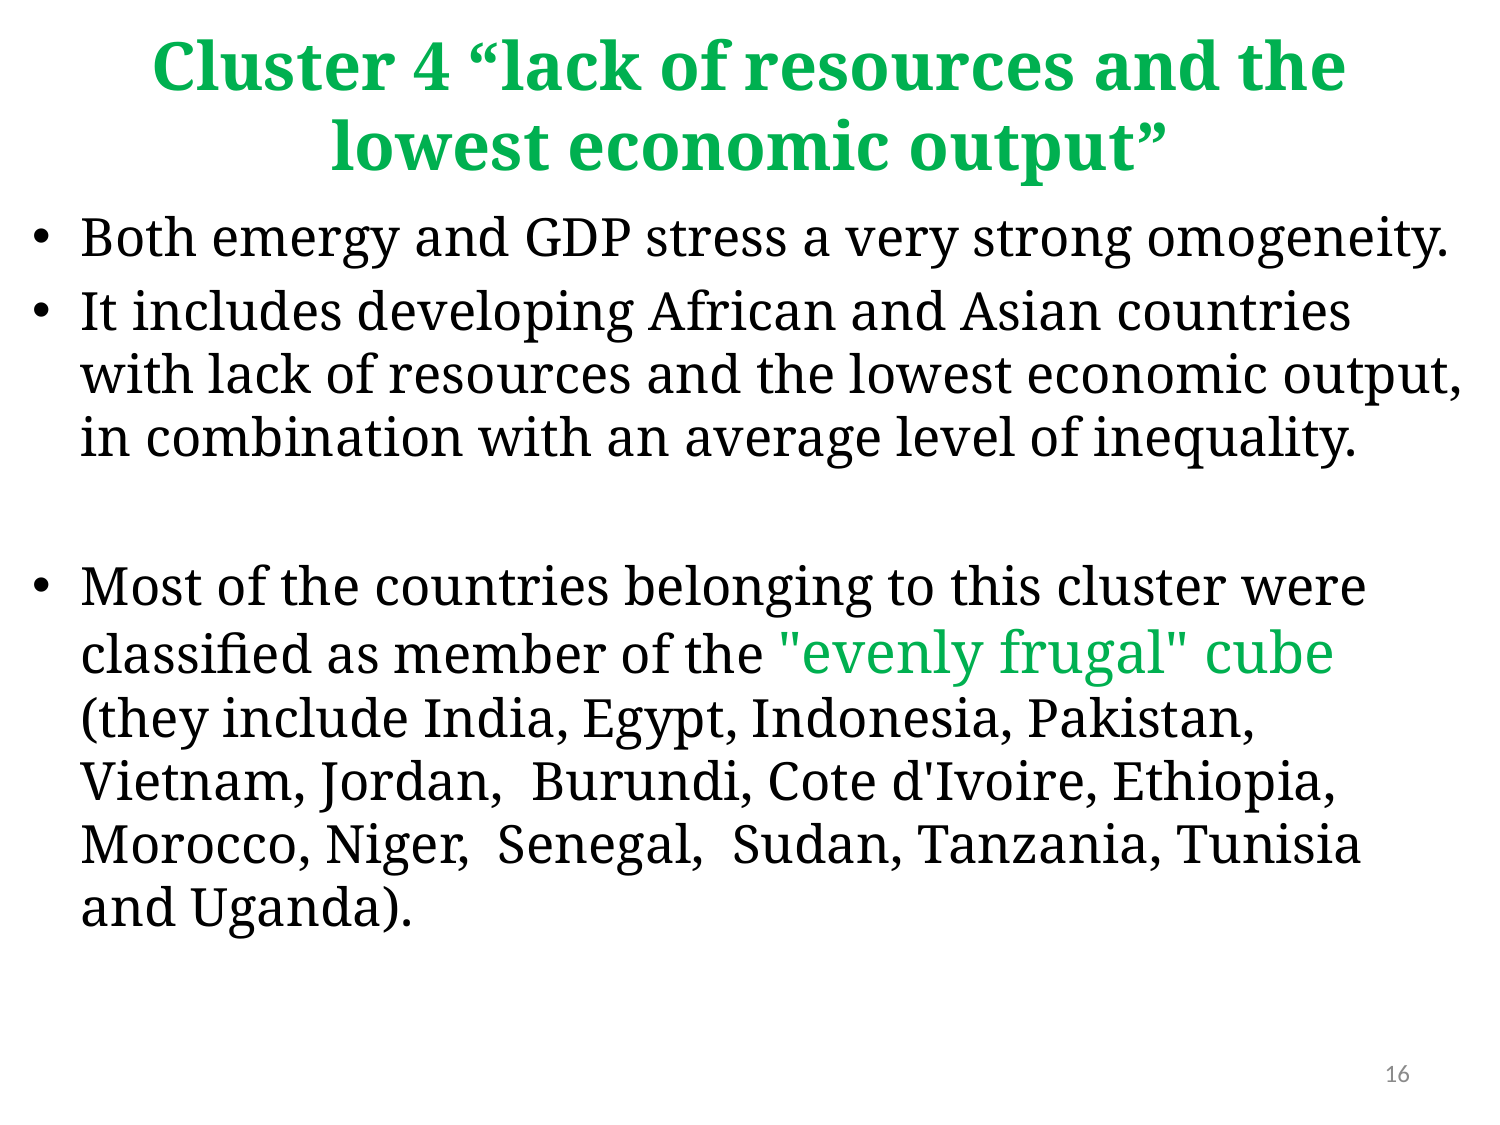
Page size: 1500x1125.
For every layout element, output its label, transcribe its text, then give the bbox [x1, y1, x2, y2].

slide_number 16 [1074, 1042, 1425, 1103]
list Both emergy and GDP stress a very strong omogeneity. It includes developing African and Asian countries with lack of resources and the lowest economic output, in combination with an average level of inequality. Most of the countries belonging to this cluster were classified as member of the "evenly frugal" cube (they include India, Egypt, Indonesia, Pakistan, Vietnam, Jordan, Burundi, Cote d'Ivoire, Ethiopia, Morocco, Niger, Senegal, Sudan, Tanzania, Tunisia and Uganda). [17, 196, 1483, 1043]
title Cluster 4 “lack of resources and the lowest economic output” [75, 54, 1425, 196]
